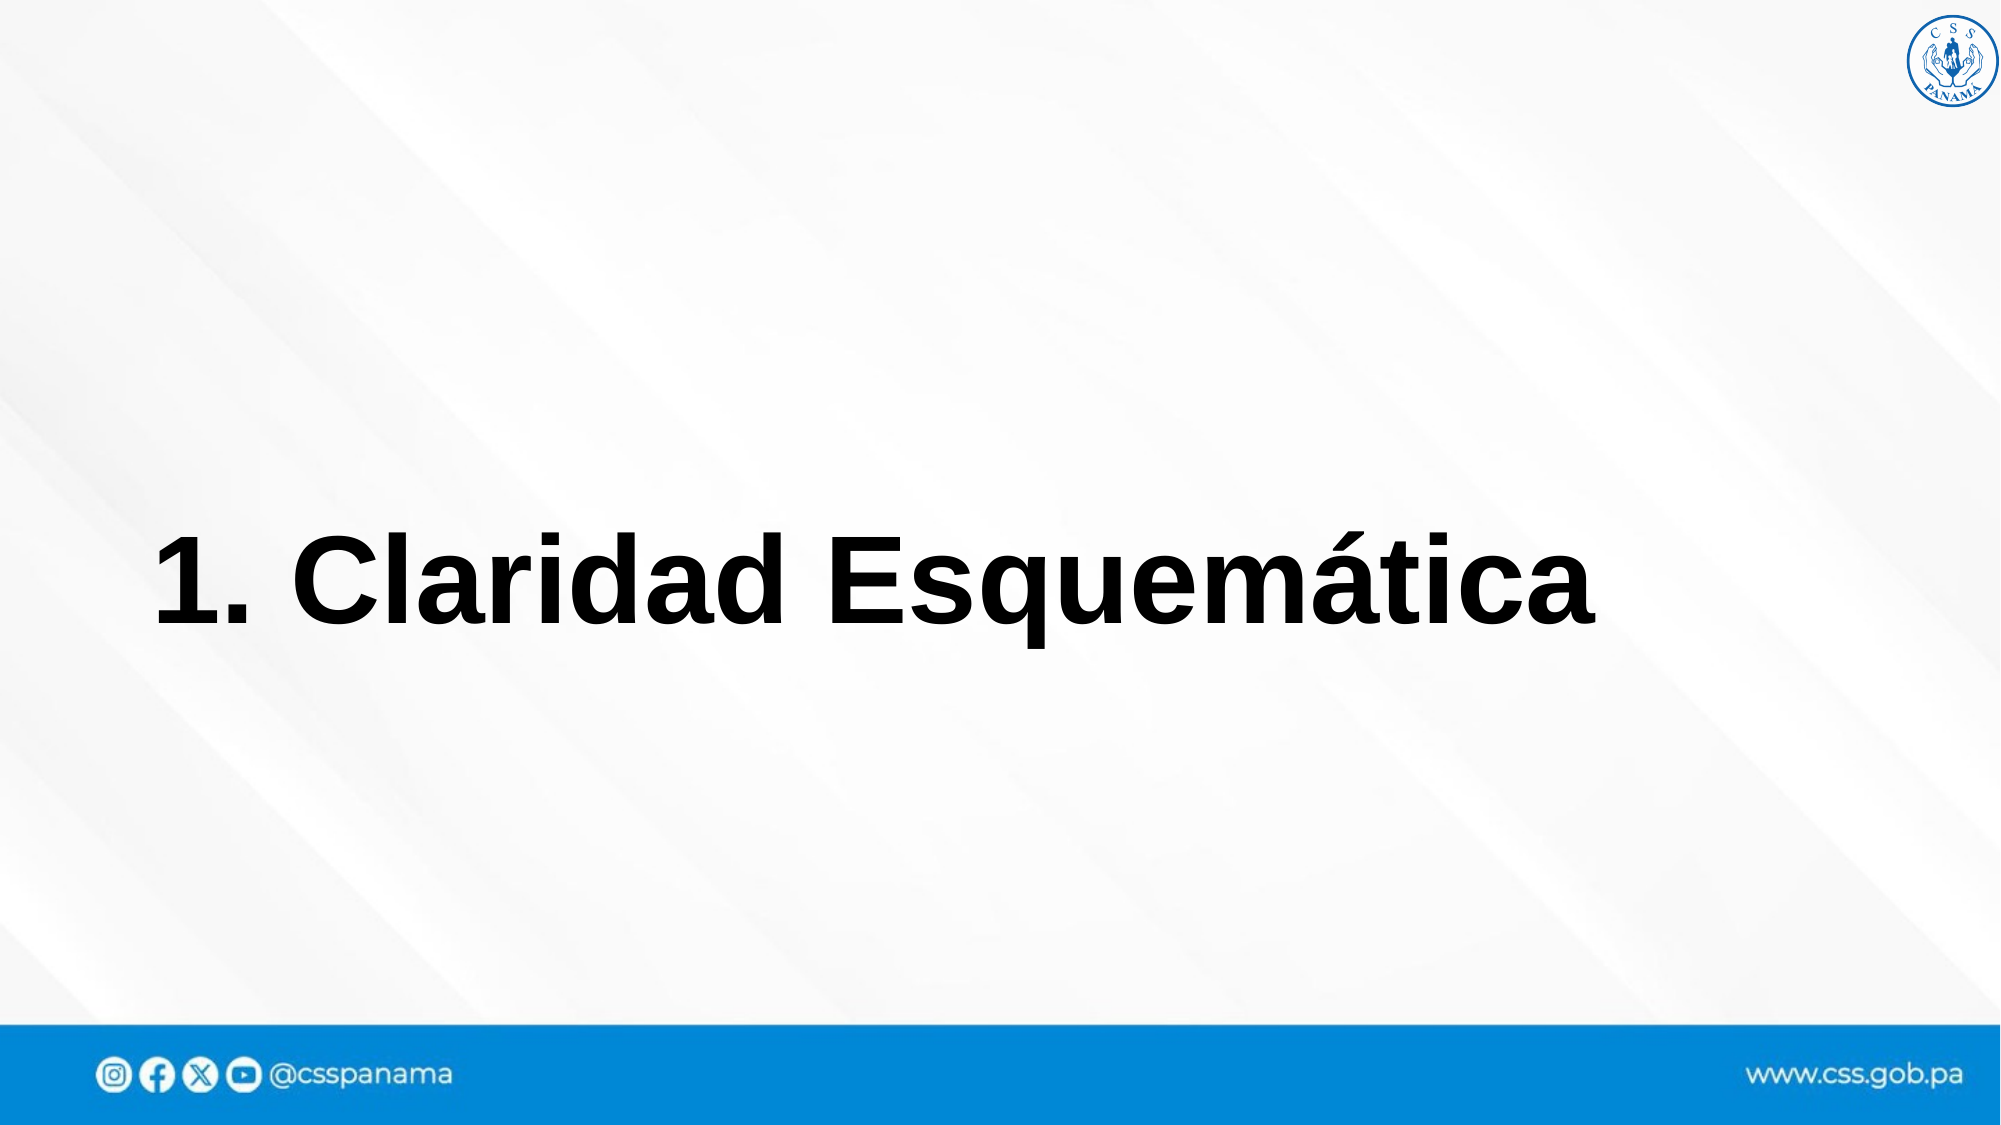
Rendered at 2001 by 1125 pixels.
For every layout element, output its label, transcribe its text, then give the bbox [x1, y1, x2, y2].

title 1. Claridad Esquemática [136, 190, 1862, 658]
picture [0, 0, 2001, 1125]
